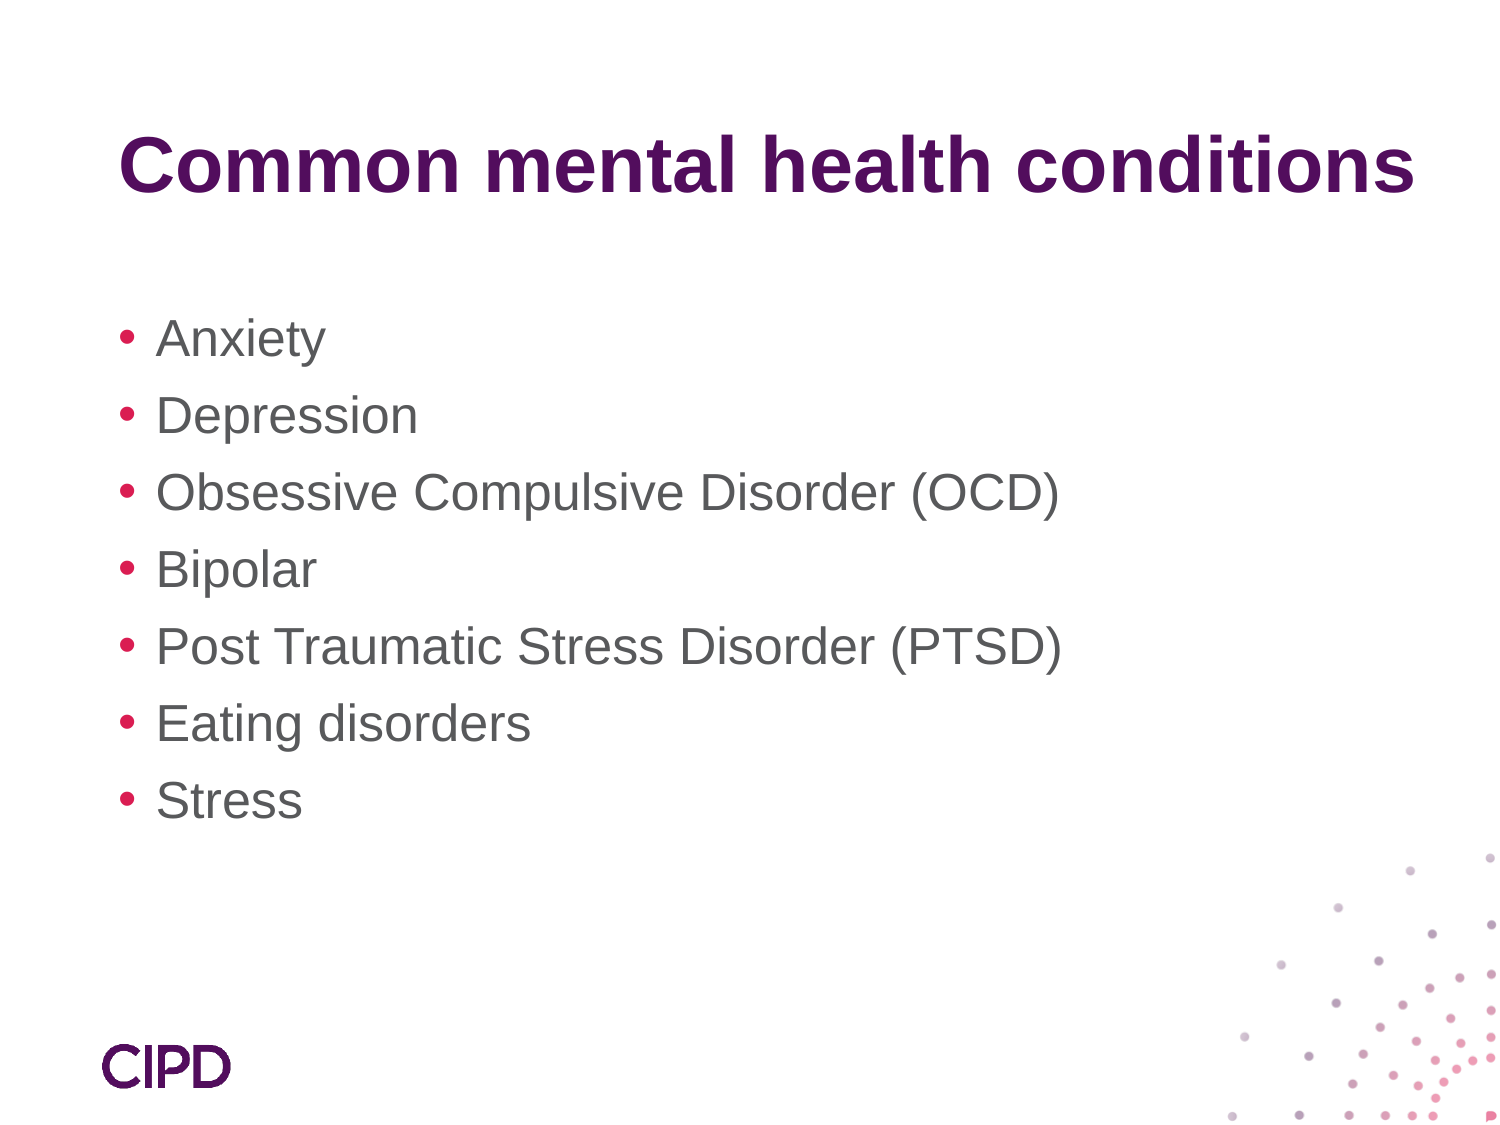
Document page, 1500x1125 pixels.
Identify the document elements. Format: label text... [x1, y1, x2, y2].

picture [101, 1043, 231, 1089]
picture [1204, 829, 1500, 1125]
title Common mental health conditions [103, 65, 1438, 268]
list Anxiety Depression Obsessive Compulsive Disorder (OCD) Bipolar Post Traumatic Stress Disorder (PTSD) Eating disorders Stress [103, 304, 1397, 1013]
